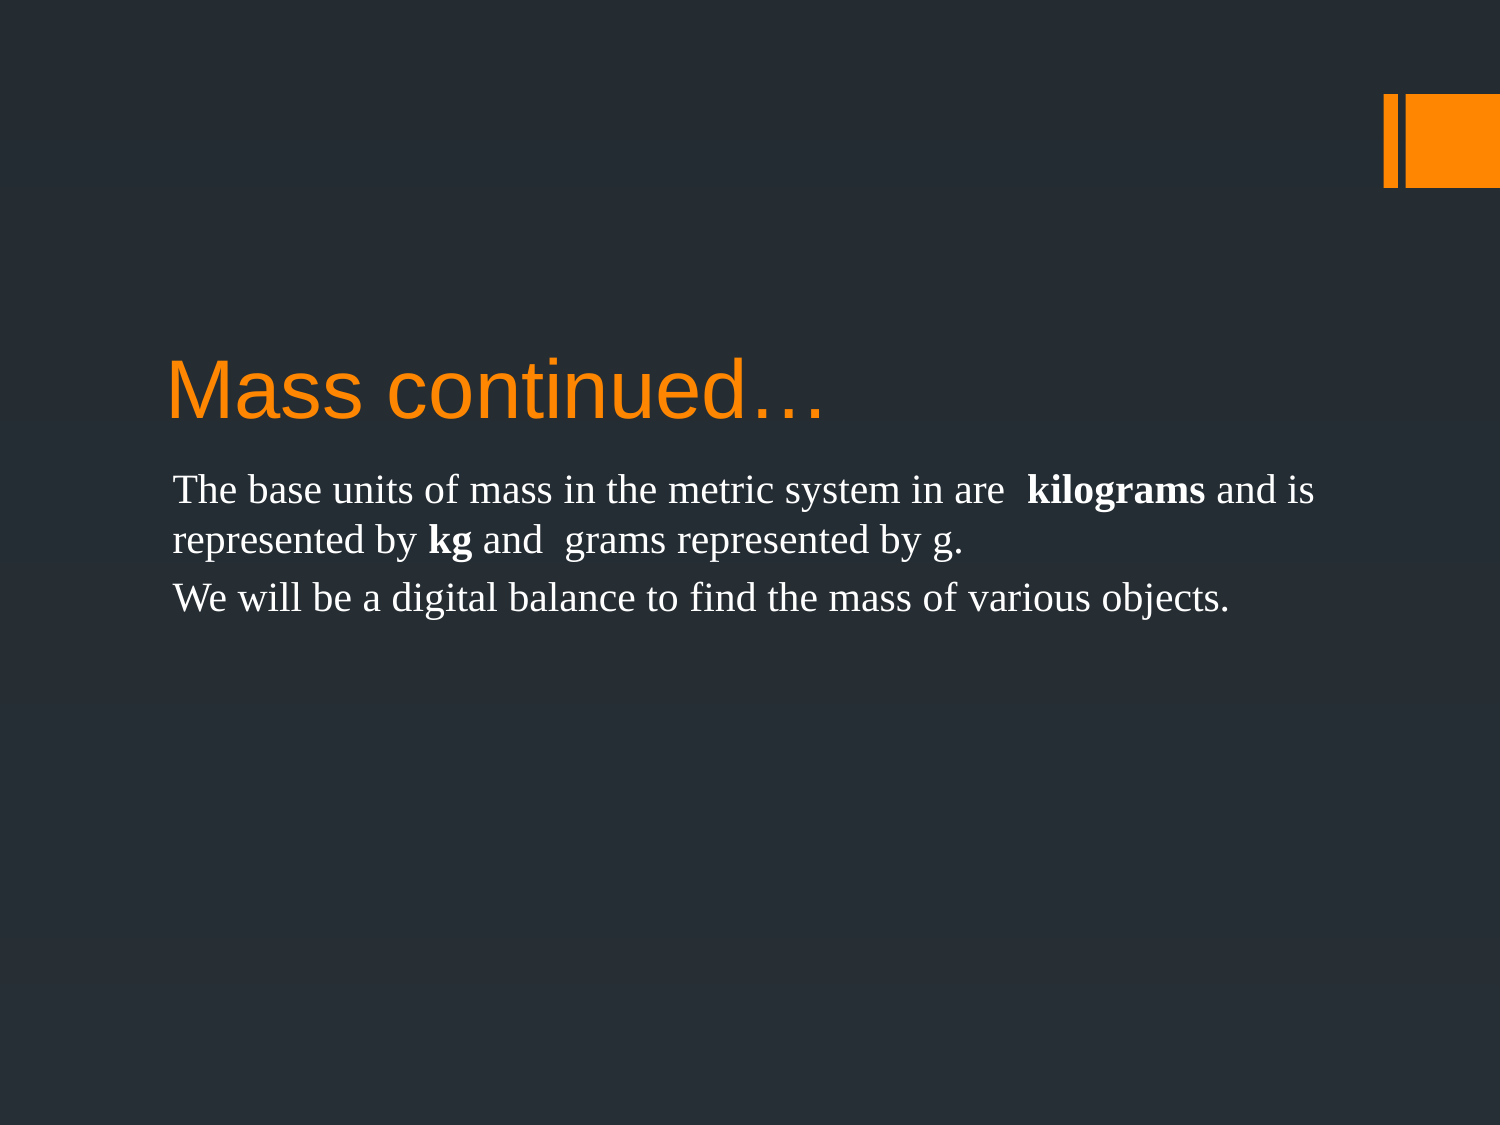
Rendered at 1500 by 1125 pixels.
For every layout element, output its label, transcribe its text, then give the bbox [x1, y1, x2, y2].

list The base units of mass in the metric system in are kilograms and is represented by kg and grams represented by g. We will be a digital balance to find the mass of various objects. [150, 454, 1350, 1035]
title Mass continued… [150, 253, 1350, 443]
